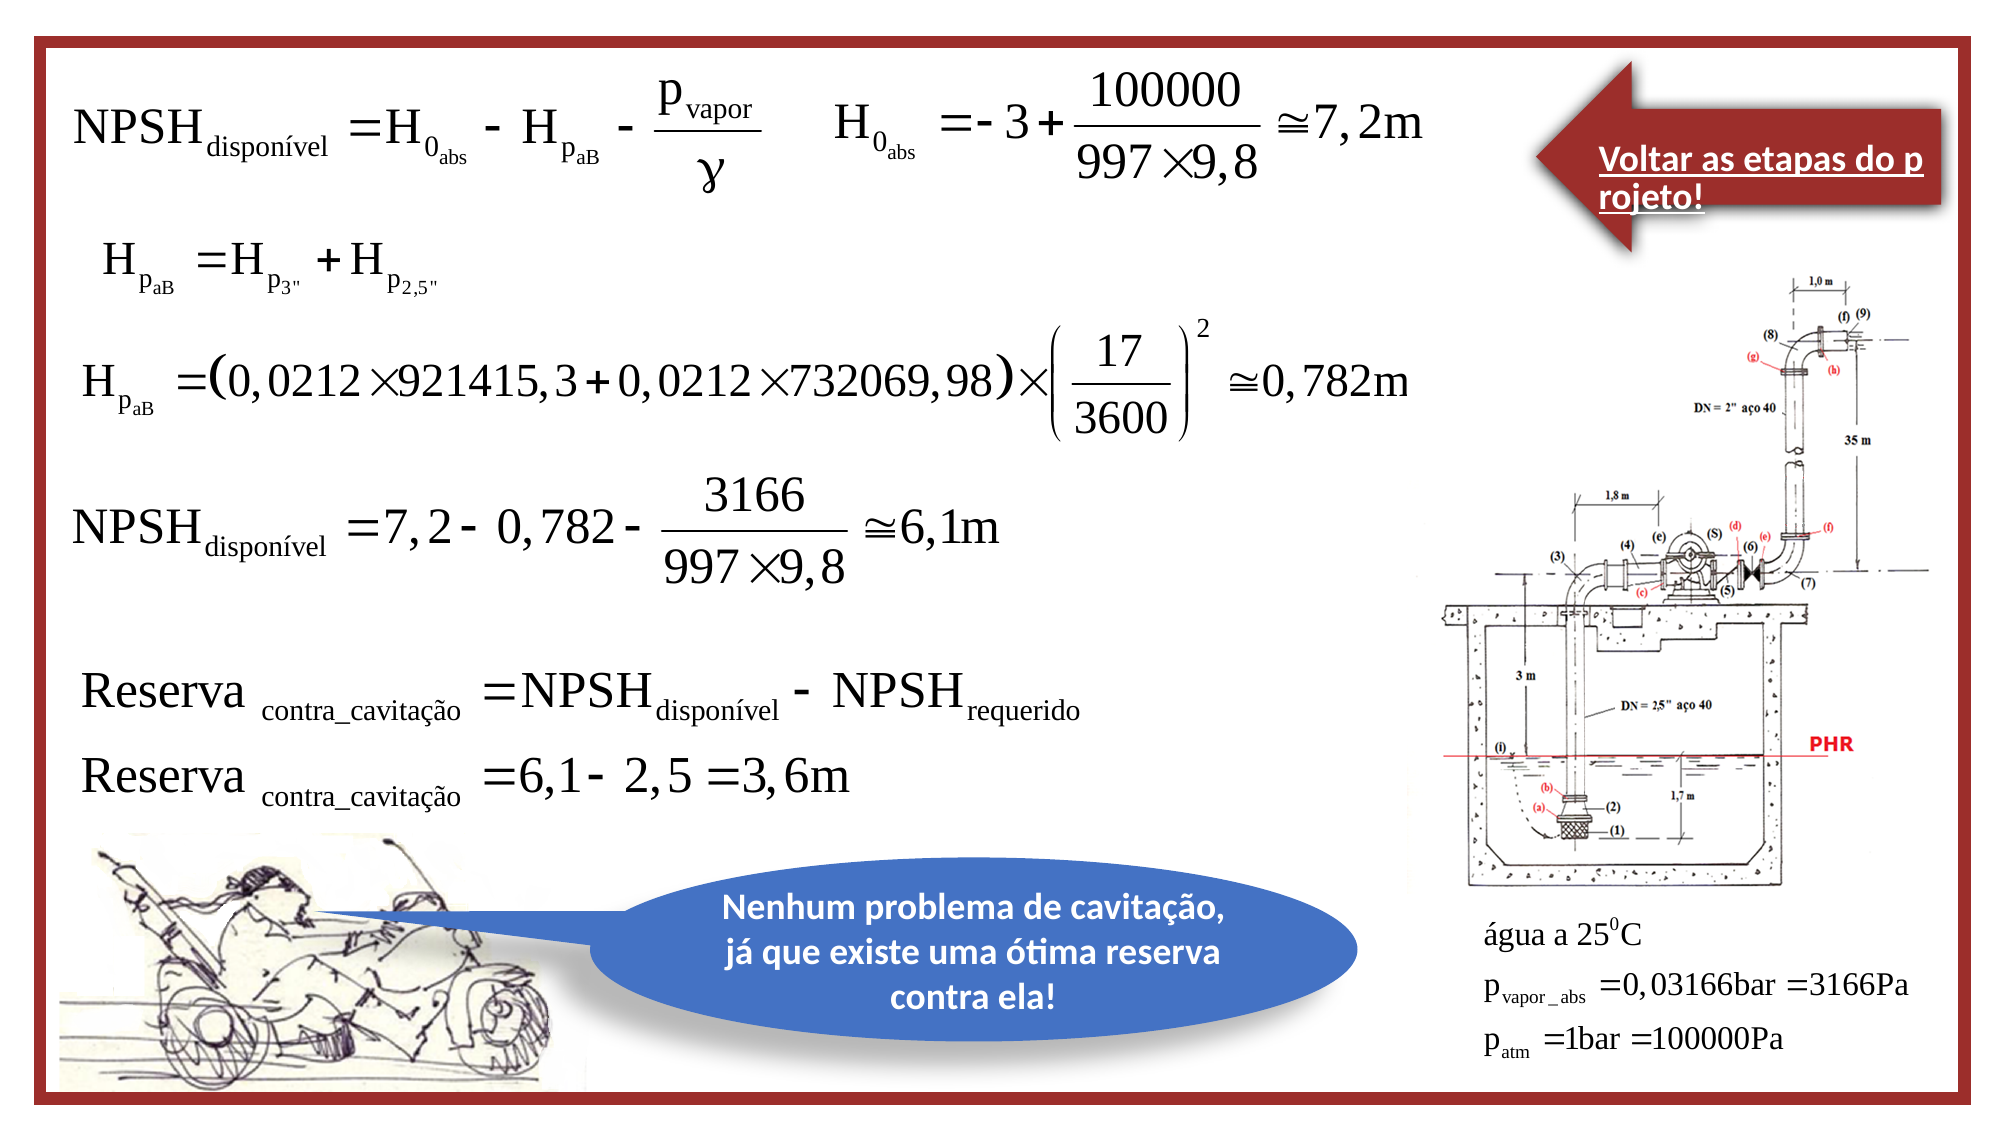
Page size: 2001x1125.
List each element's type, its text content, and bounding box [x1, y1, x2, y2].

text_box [72, 658, 1094, 823]
text_box Nenhum problema de cavitação, já que existe uma ótima reserva contra ela! [591, 856, 1359, 1043]
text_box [62, 462, 1011, 604]
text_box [94, 227, 450, 307]
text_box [74, 304, 1407, 452]
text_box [825, 57, 1435, 199]
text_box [63, 54, 770, 204]
picture [54, 833, 591, 1092]
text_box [1478, 909, 1918, 1065]
picture [1407, 272, 1940, 894]
text_box Voltar as etapas do projeto! [1534, 58, 1943, 255]
text_box [39, 41, 1965, 1099]
